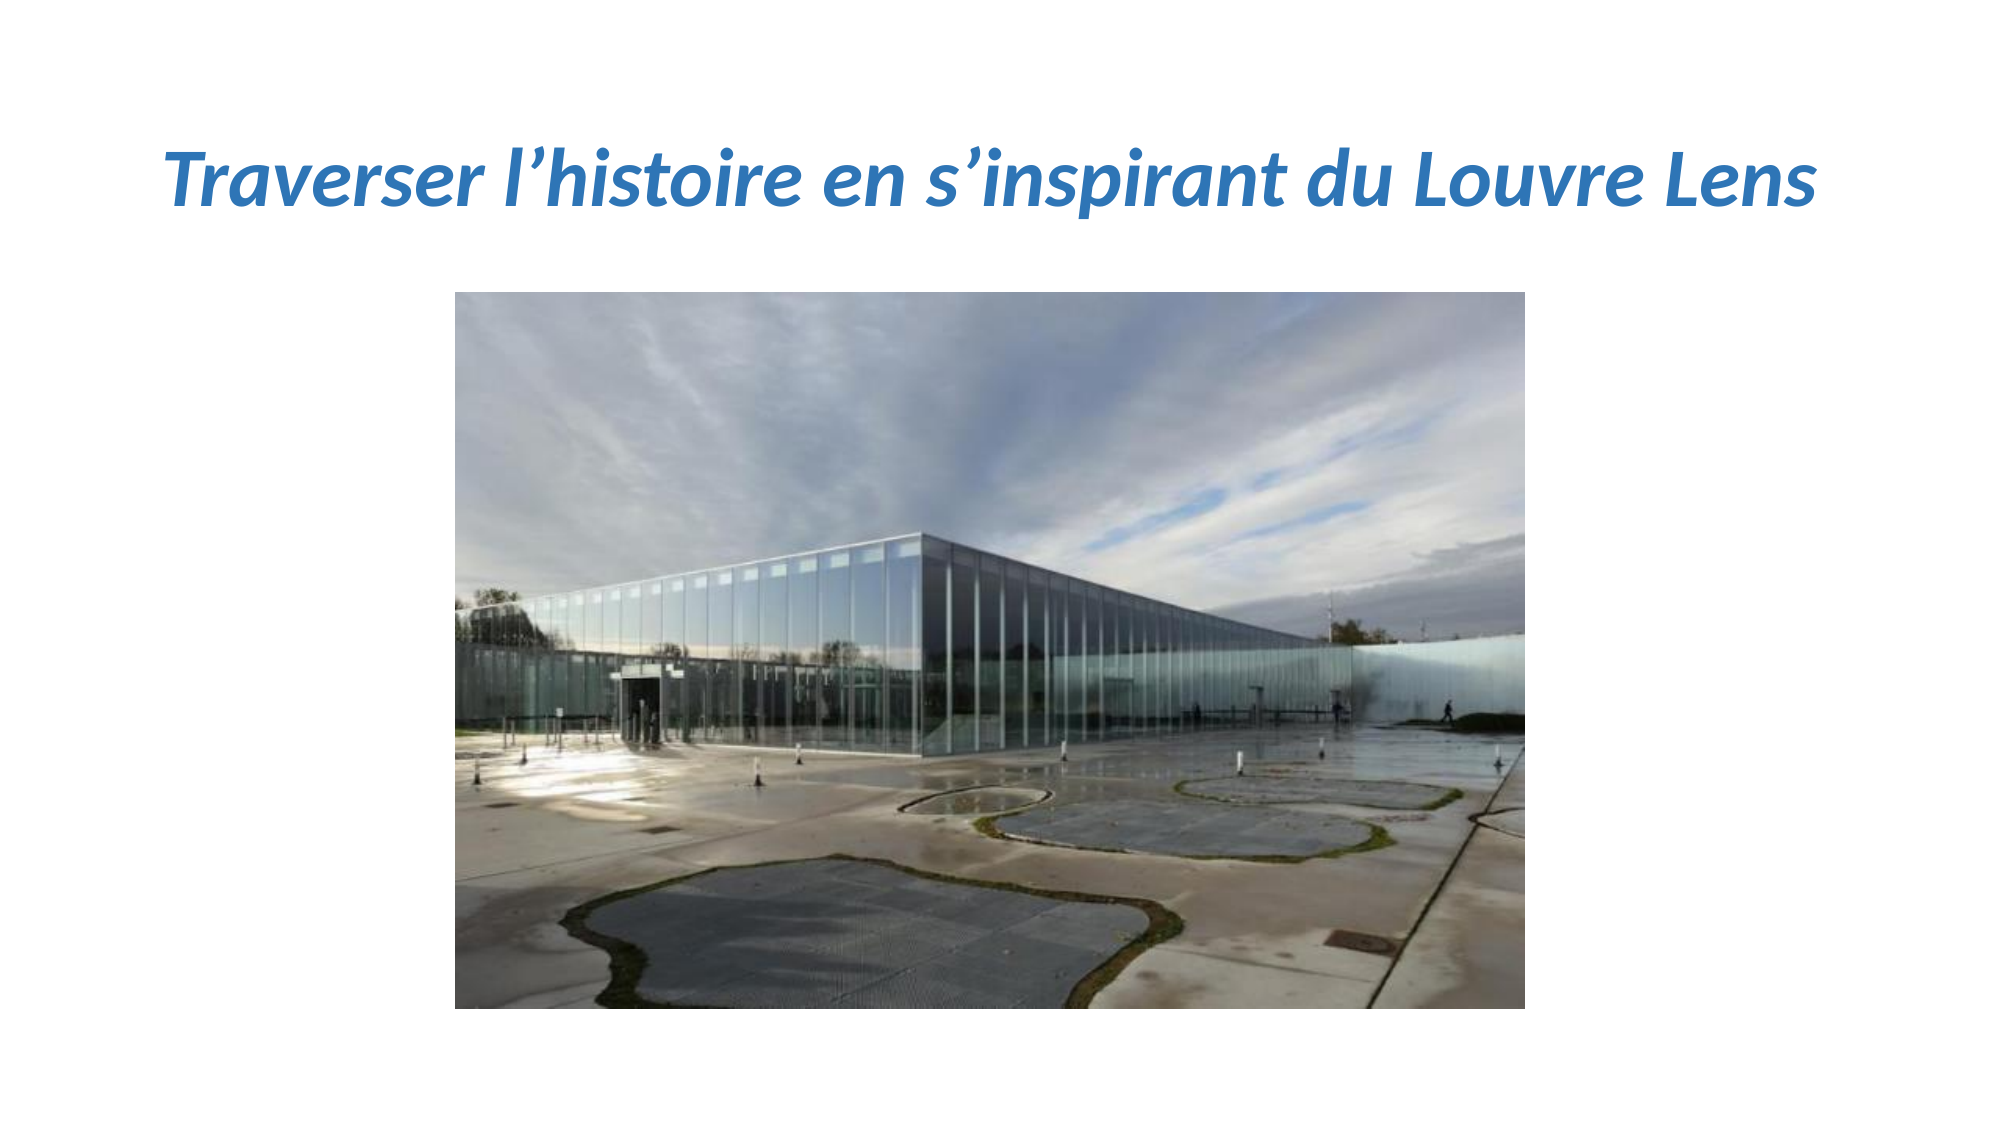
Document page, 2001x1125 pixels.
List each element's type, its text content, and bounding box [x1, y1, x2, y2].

picture [455, 292, 1525, 1009]
text_box Traverser l’histoire en s’inspirant du Louvre Lens [128, 116, 1851, 231]
